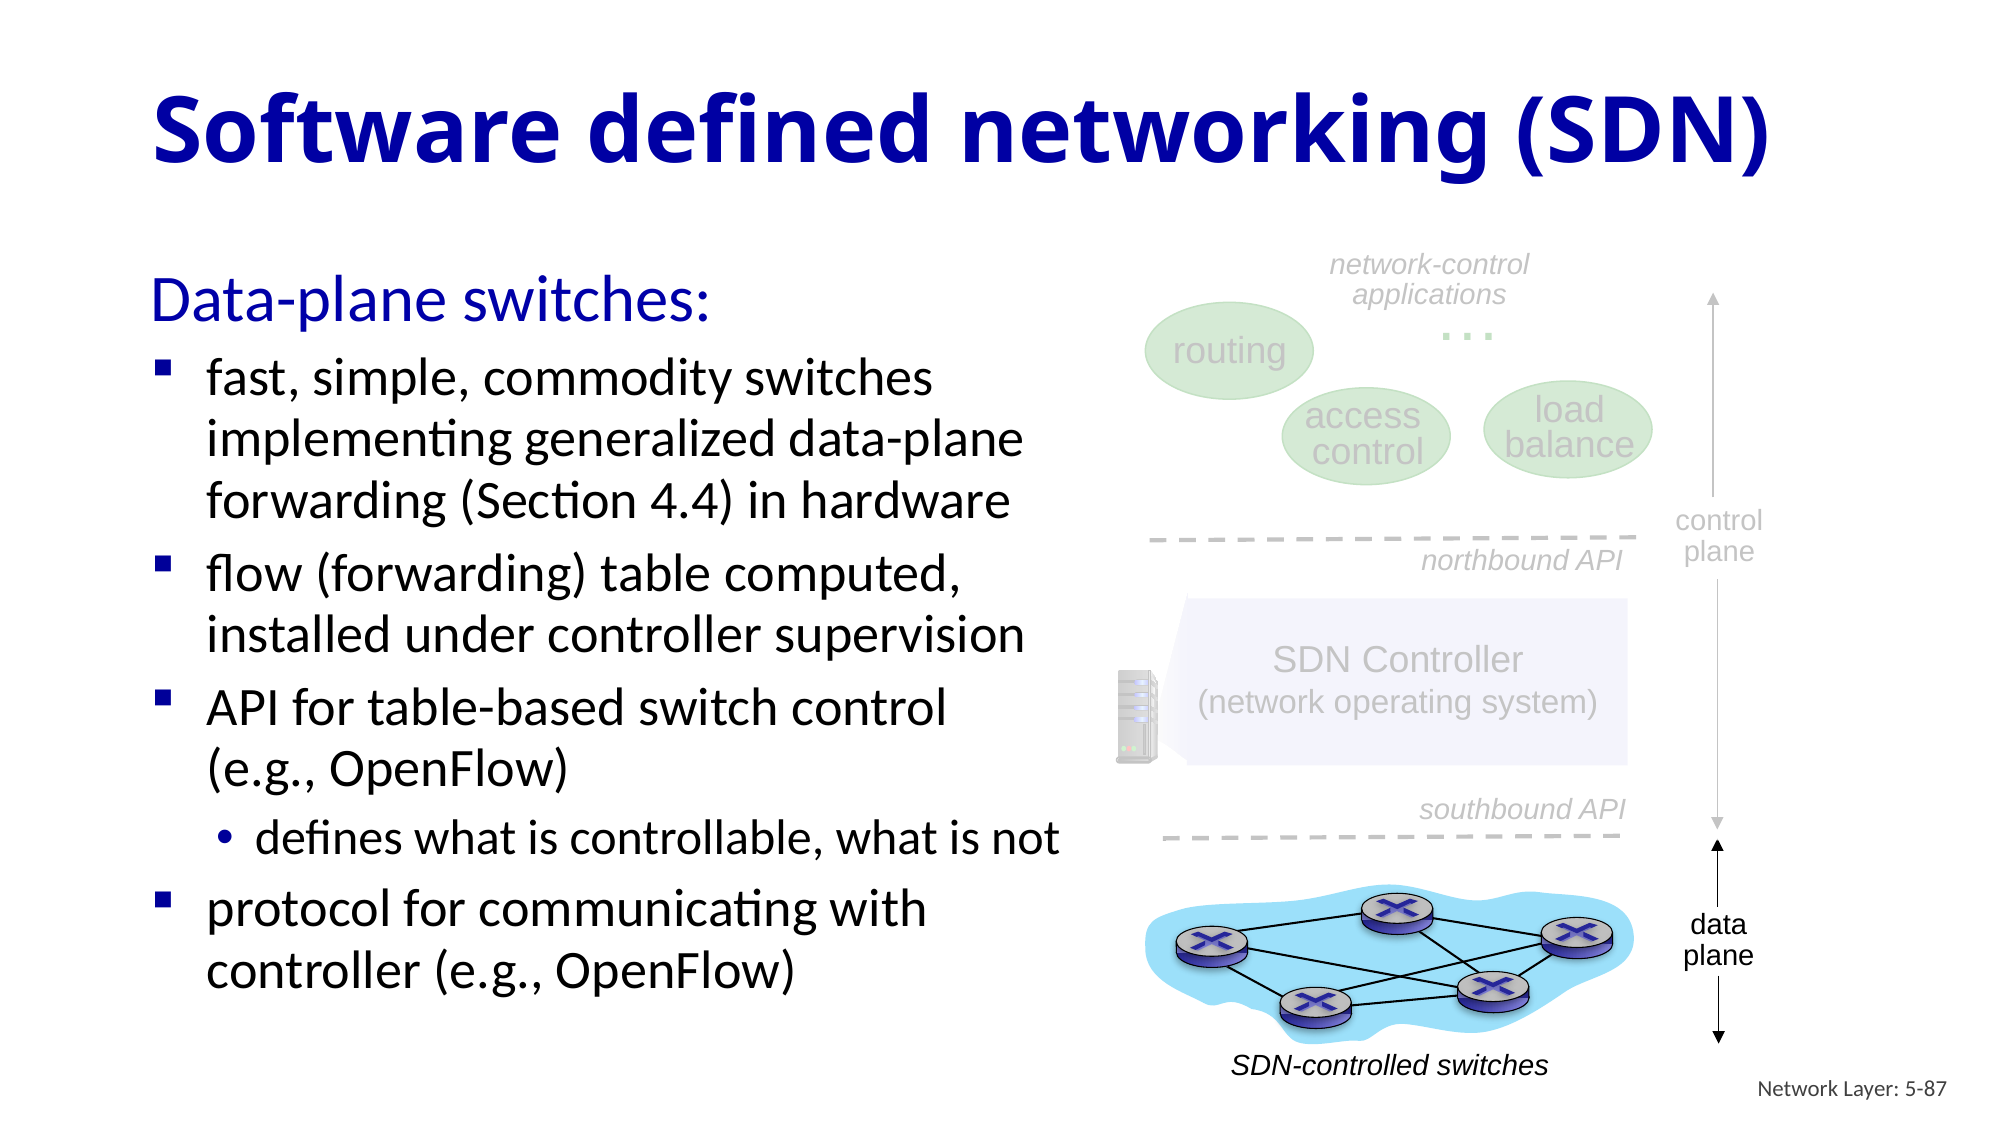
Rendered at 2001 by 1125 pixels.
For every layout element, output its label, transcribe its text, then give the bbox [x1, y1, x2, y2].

slide_number Network Layer: 5-87 [1512, 1056, 1963, 1117]
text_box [1116, 242, 1748, 1091]
title Software defined networking (SDN) [137, 59, 1863, 207]
text_box [1082, 200, 1762, 841]
text_box Data-plane switches: fast, simple, commodity switches implementing generalized data-plane forwarding (Section 4.4) in hardware flow (forwarding) table computed, installed under controller supervision API for table-based switch control (e.g., OpenFlow) defines what is controllable, what is not protocol for communicating with controller (e.g., OpenFlow) [135, 259, 1082, 1096]
